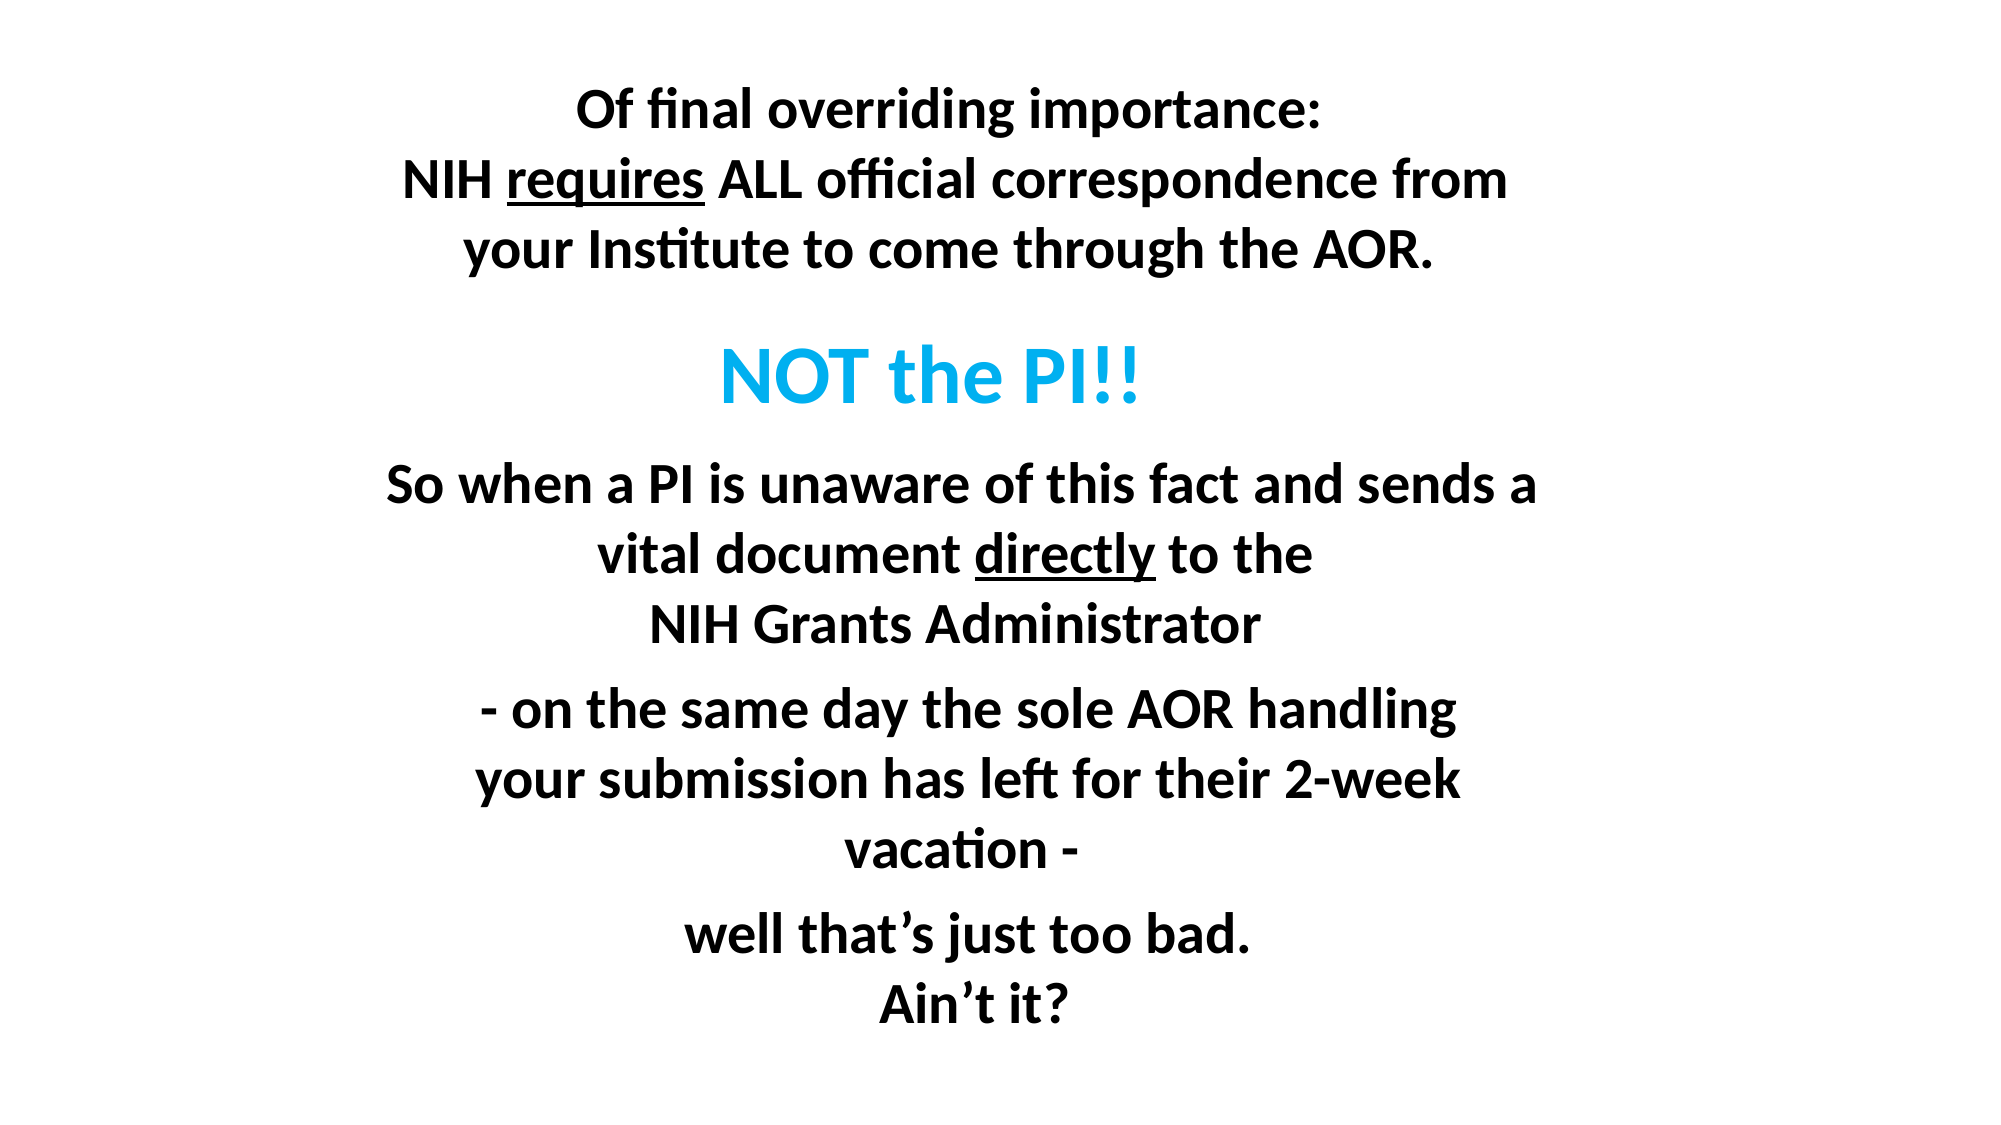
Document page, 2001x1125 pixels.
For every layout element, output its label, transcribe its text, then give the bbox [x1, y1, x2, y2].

text_box Of final overriding importance: NIH requires ALL official correspondence from your Institute to come through the AOR. [387, 62, 1525, 288]
text_box NOT the PI!! [705, 312, 1159, 428]
text_box So when a PI is unaware of this fact and sends a vital document directly to the NIH Grants Administrator [350, 437, 1575, 663]
text_box - on the same day the sole AOR handling your submission has left for their 2-week vacation - [449, 662, 1488, 888]
text_box well that’s just too bad. Ain’t it? [599, 887, 1350, 1043]
